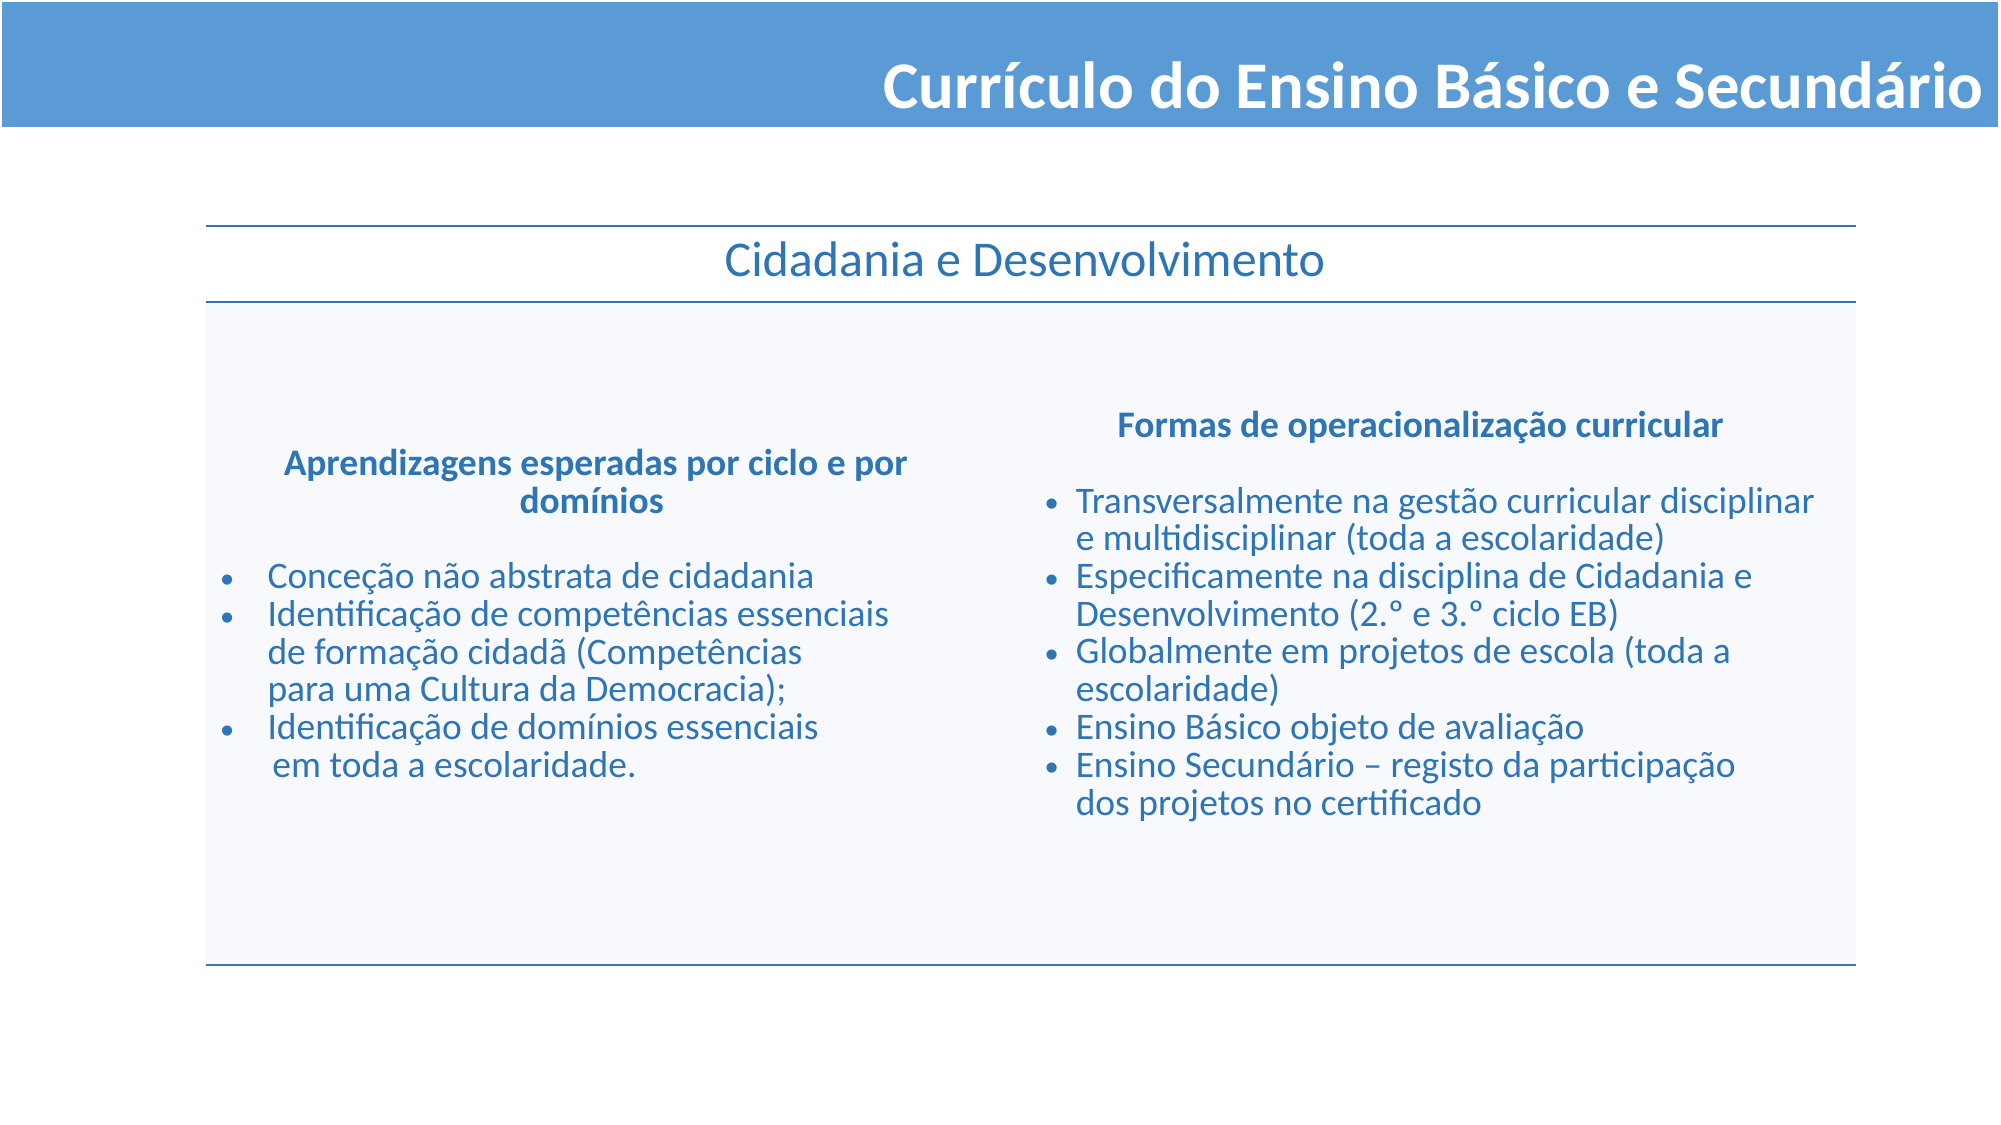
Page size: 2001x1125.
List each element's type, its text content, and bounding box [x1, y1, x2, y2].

text_box Currículo do Ensino Básico e Secundário [0, 0, 2000, 130]
table_cell Aprendizagens esperadas por ciclo e por domínios Conceção não abstrata de cidadania Identificação de competências essenciais de formação cidadã (Competências para uma Cultura da Democracia); Identificação de domínios essenciais em toda a escolaridade. [206, 303, 987, 964]
table_cell Formas de operacionalização curricular Transversalmente na gestão curricular disciplinar e multidisciplinar (toda a escolaridade) Especificamente na disciplina de Cidadania e Desenvolvimento (2.º e 3.º ciclo EB) Globalmente em projetos de escola (toda a escolaridade) Ensino Básico objeto de avaliação Ensino Secundário – registo da participação dos projetos no certificado [987, 303, 1856, 964]
table_header Cidadania e Desenvolvimento [206, 227, 1856, 301]
